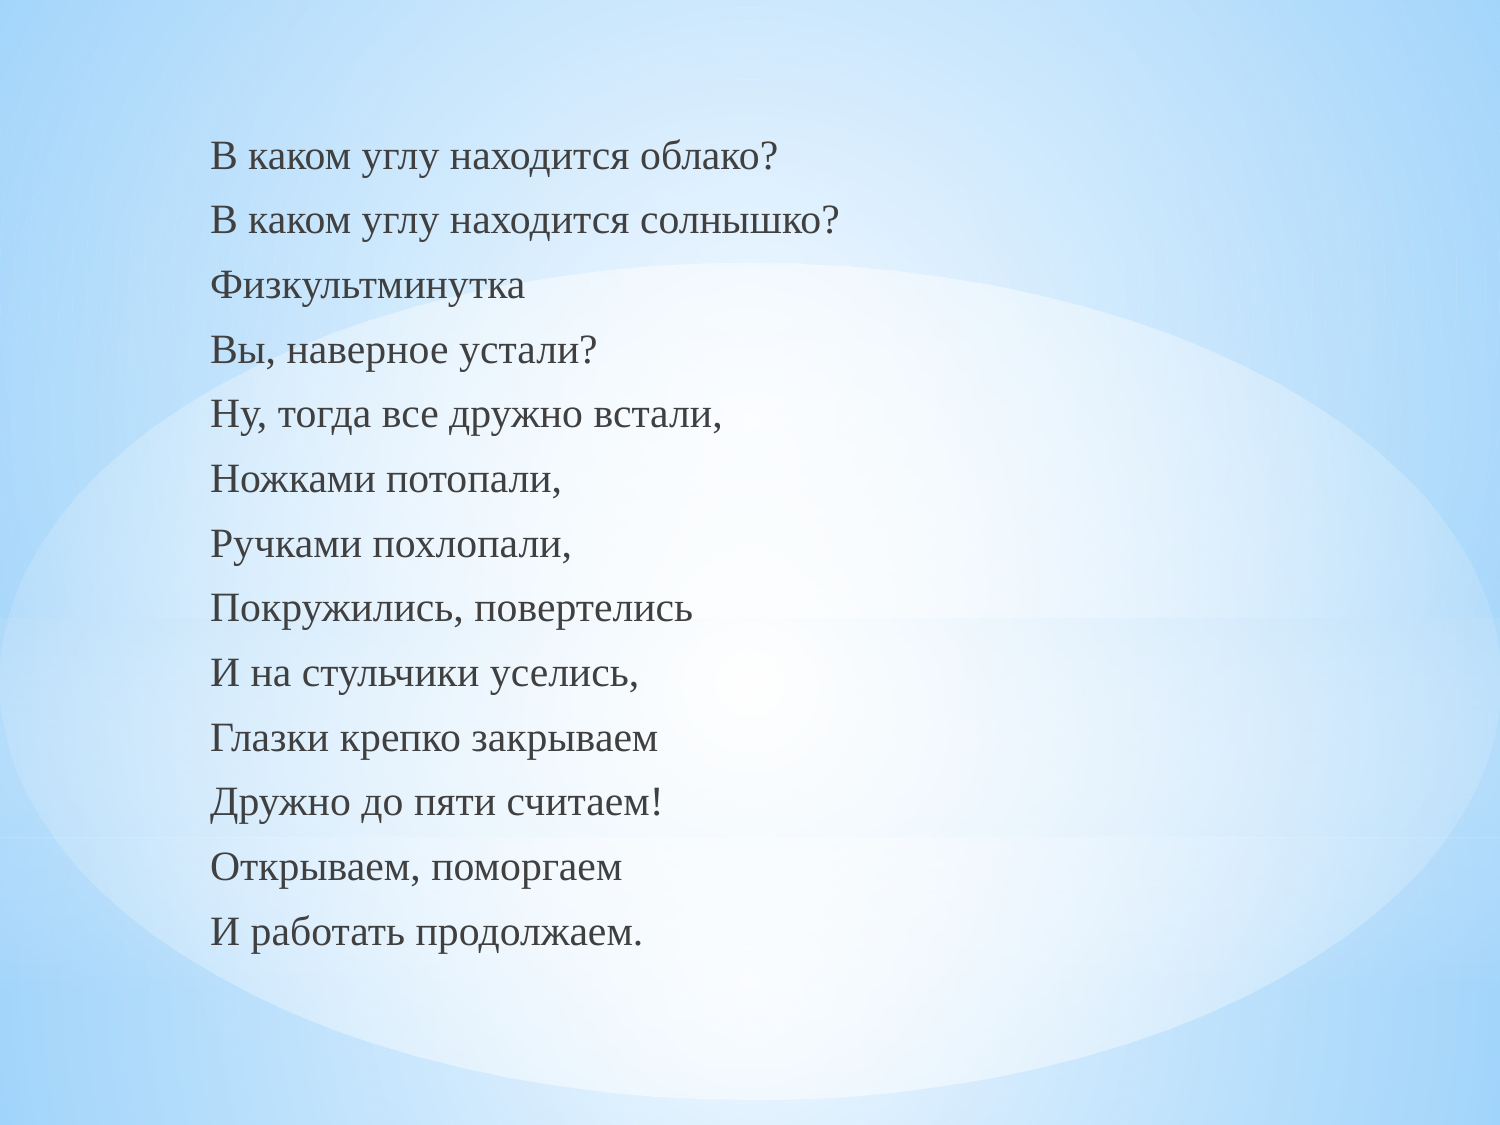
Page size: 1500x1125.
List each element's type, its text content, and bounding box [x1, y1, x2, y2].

list В каком углу находится облако? В каком углу находится солнышко? Физкультминутка Вы, наверное устали? Ну, тогда все дружно встали, Ножками потопали, Ручками похлопали, Покружились, повертелись И на стульчики уселись, Глазки крепко закрываем Дружно до пяти считаем! Открываем, поморгаем И работать продолжаем. [187, 120, 1238, 1000]
